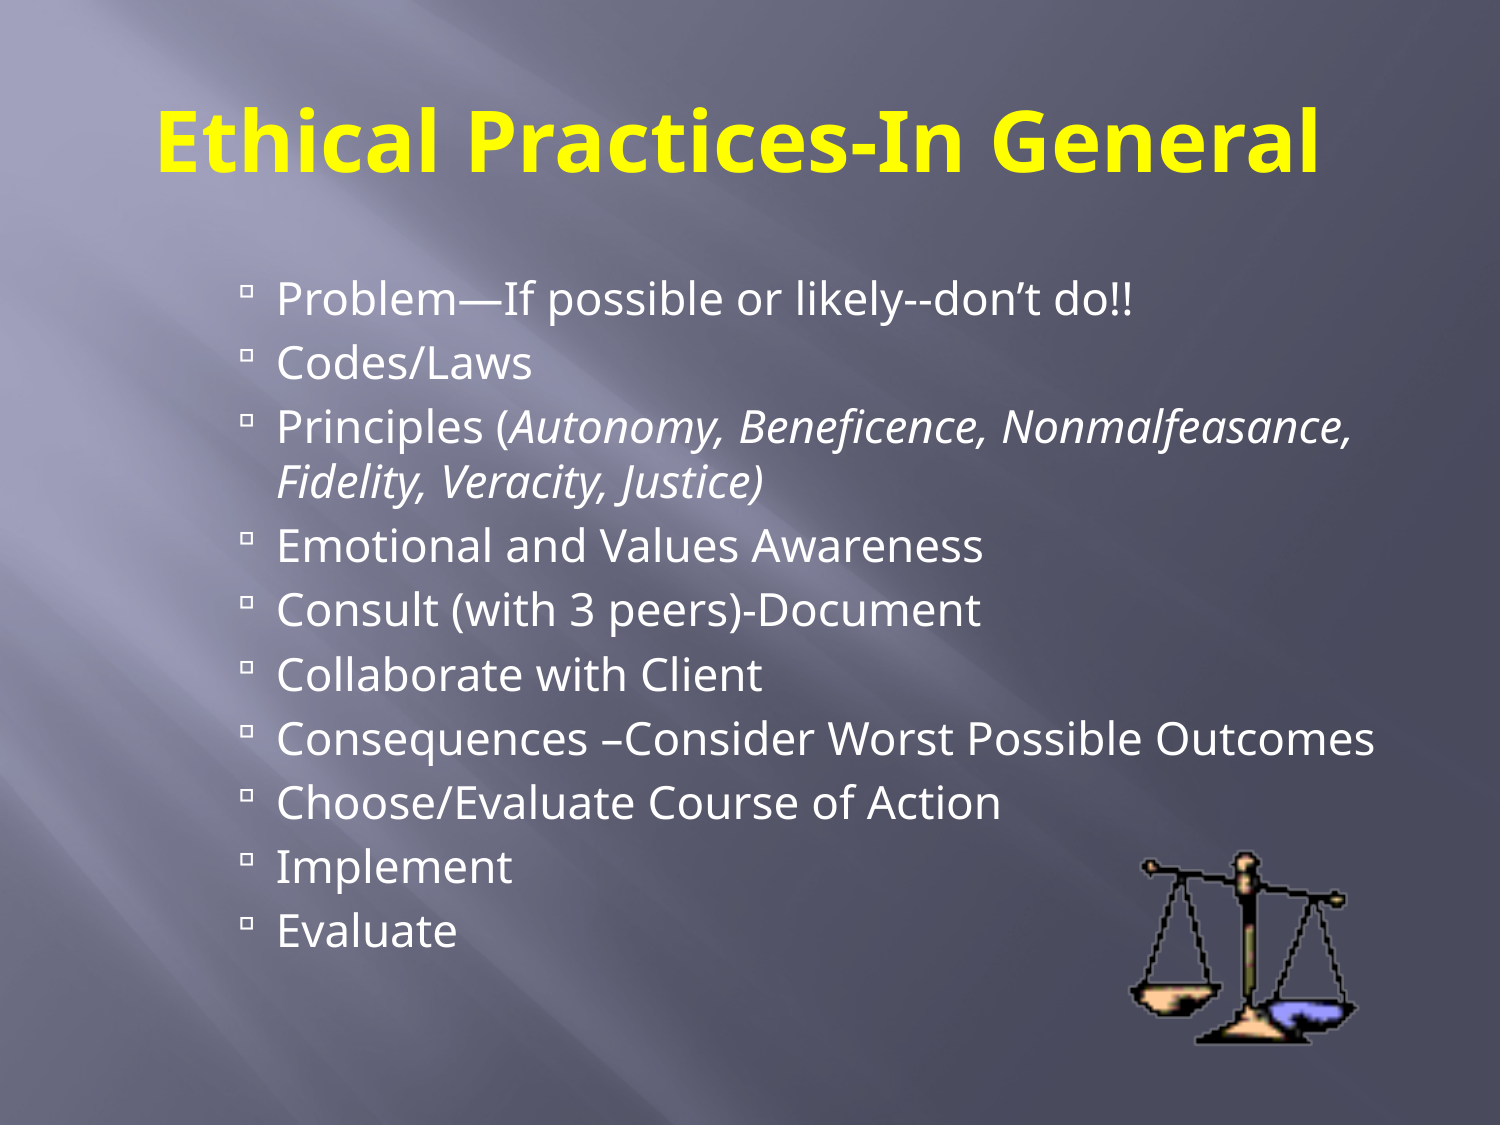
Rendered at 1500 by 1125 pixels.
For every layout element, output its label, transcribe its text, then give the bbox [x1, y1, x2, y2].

title Ethical Practices-In General [75, 45, 1425, 233]
list Problem—If possible or likely--don’t do!! Codes/Laws Principles (Autonomy, Beneficence, Nonmalfeasance, Fidelity, Veracity, Justice) Emotional and Values Awareness Consult (with 3 peers)-Document Collaborate with Client Consequences –Consider Worst Possible Outcomes Choose/Evaluate Course of Action Implement Evaluate [75, 262, 1425, 1035]
picture [1119, 837, 1376, 1051]
